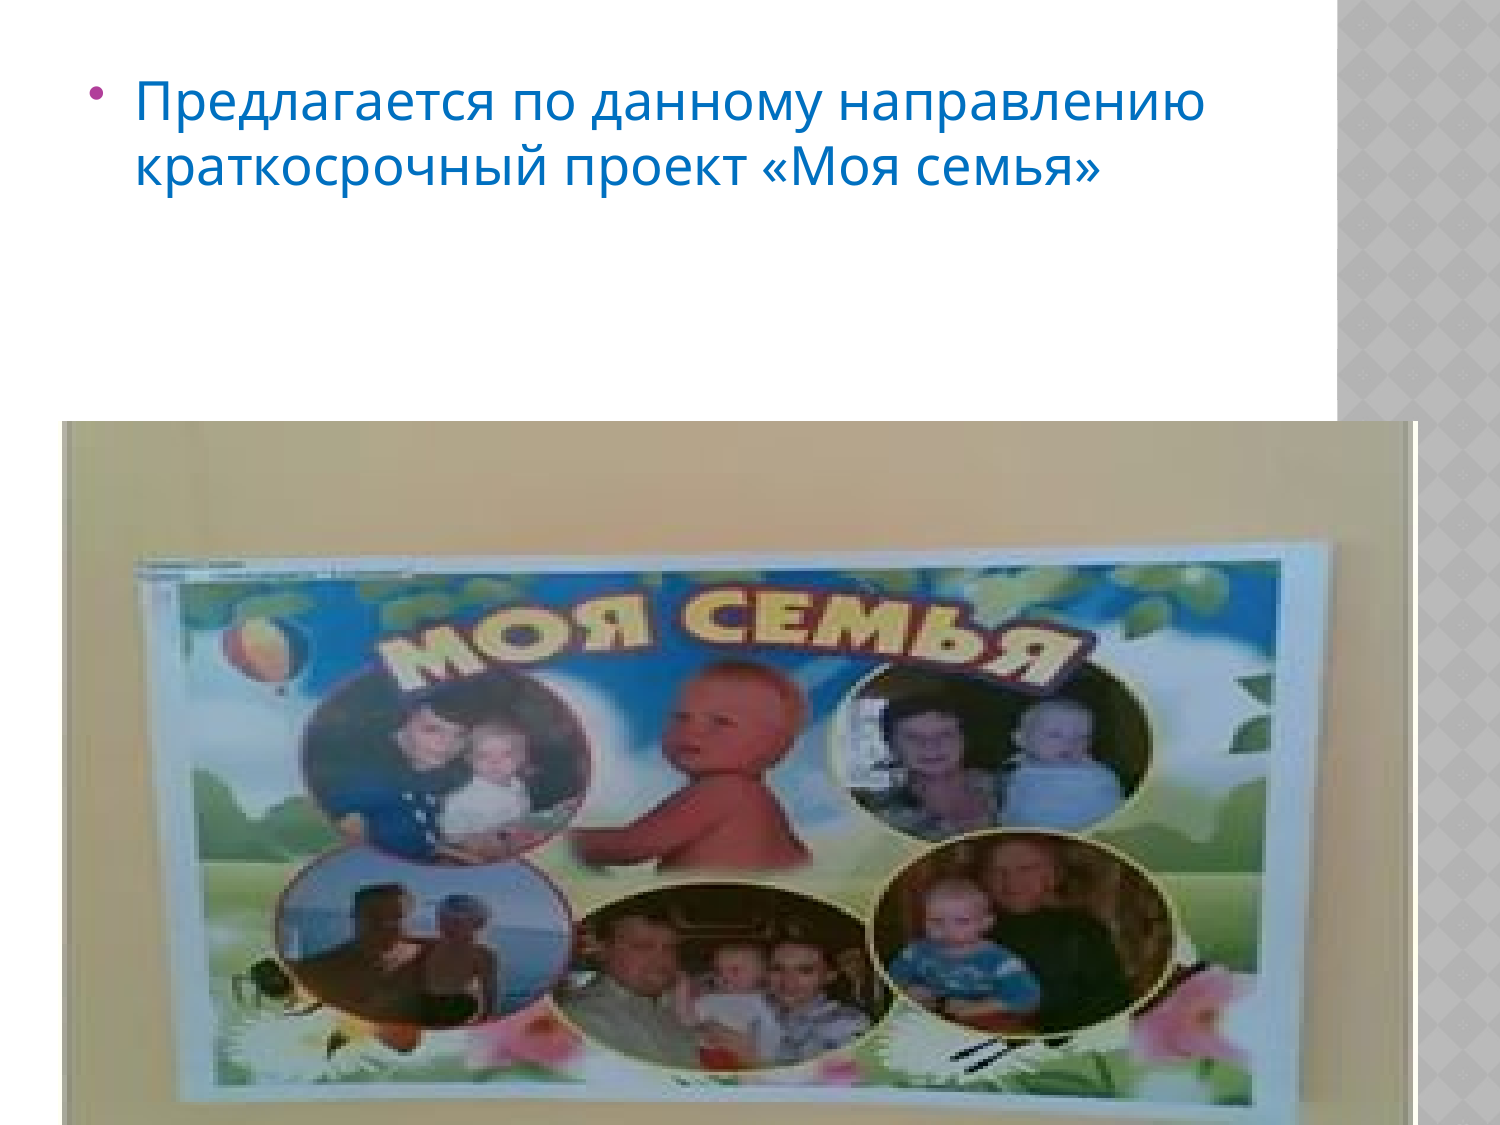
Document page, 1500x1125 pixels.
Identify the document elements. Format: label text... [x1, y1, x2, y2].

picture [58, 421, 1419, 1125]
list Предлагается по данному направлению краткосрочный проект «Моя семья» [75, 58, 1425, 429]
